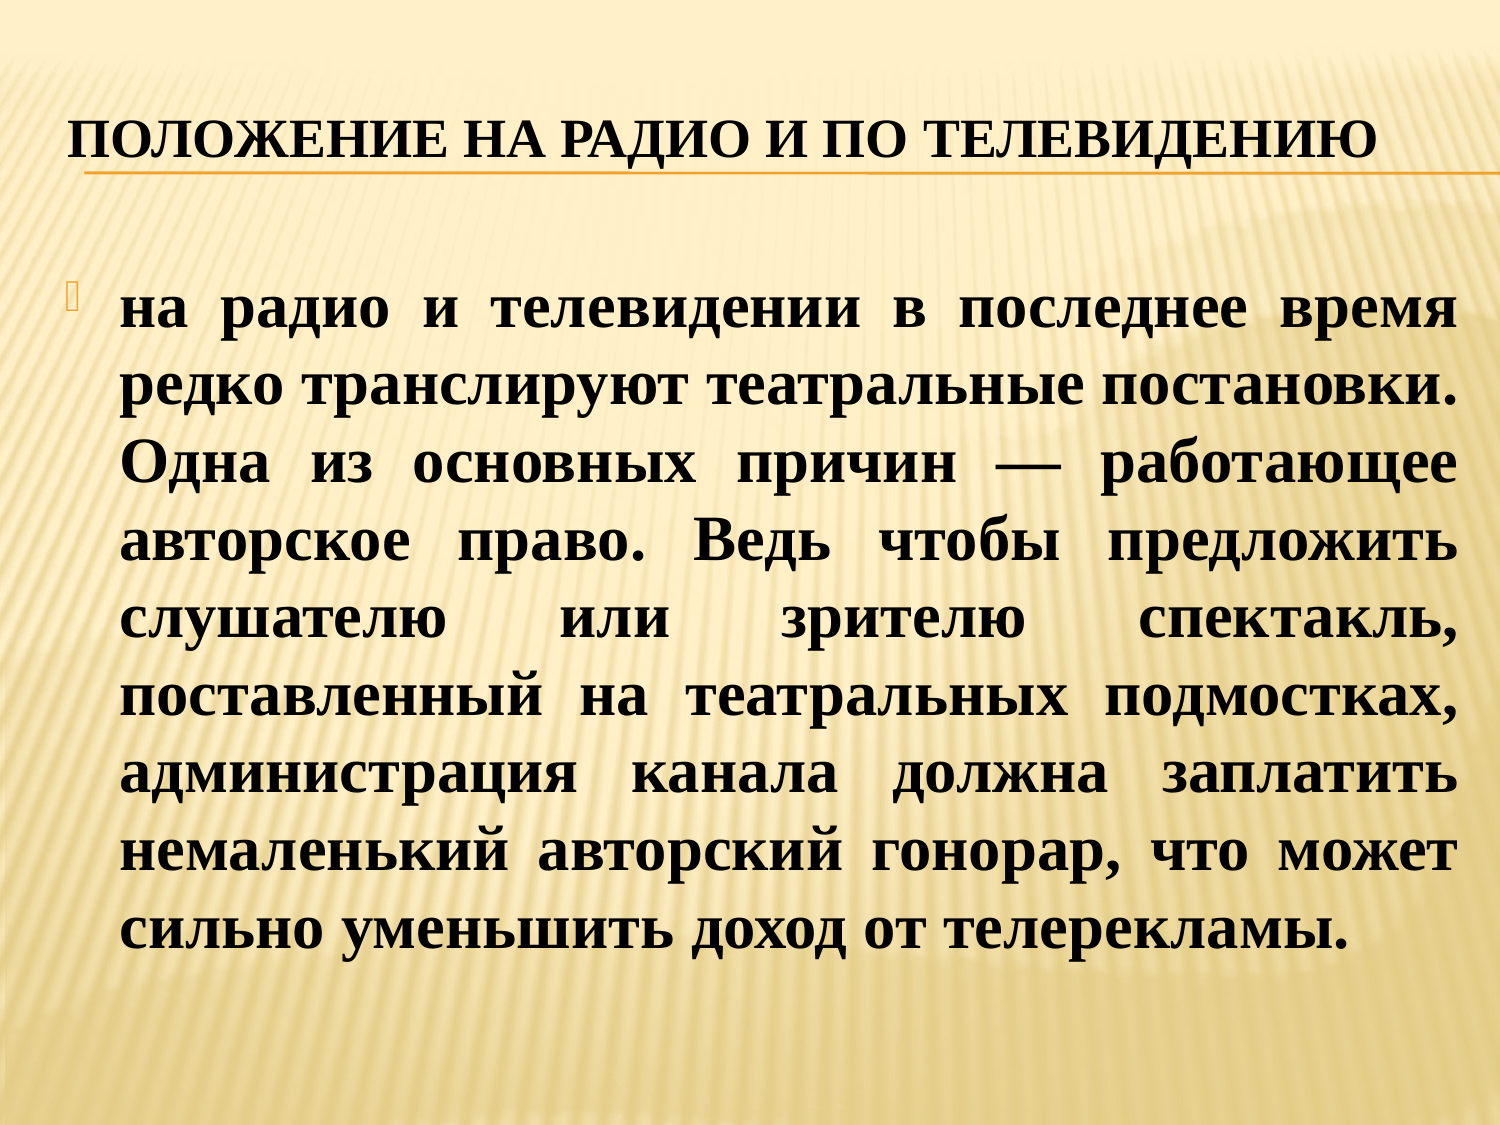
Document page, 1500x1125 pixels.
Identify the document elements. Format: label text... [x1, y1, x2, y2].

title Положение на радио и по телевидению [53, 66, 1479, 204]
list на радио и телевидении в последнее время редко транслируют театральные постановки. Одна из основных причин — работающее авторское право. Ведь чтобы предложить слушателю или зрителю спектакль, поставленный на театральных подмостках, администрация канала должна заплатить немаленький авторский гонорар, что может сильно уменьшить доход от телерекламы. [50, 254, 1475, 998]
